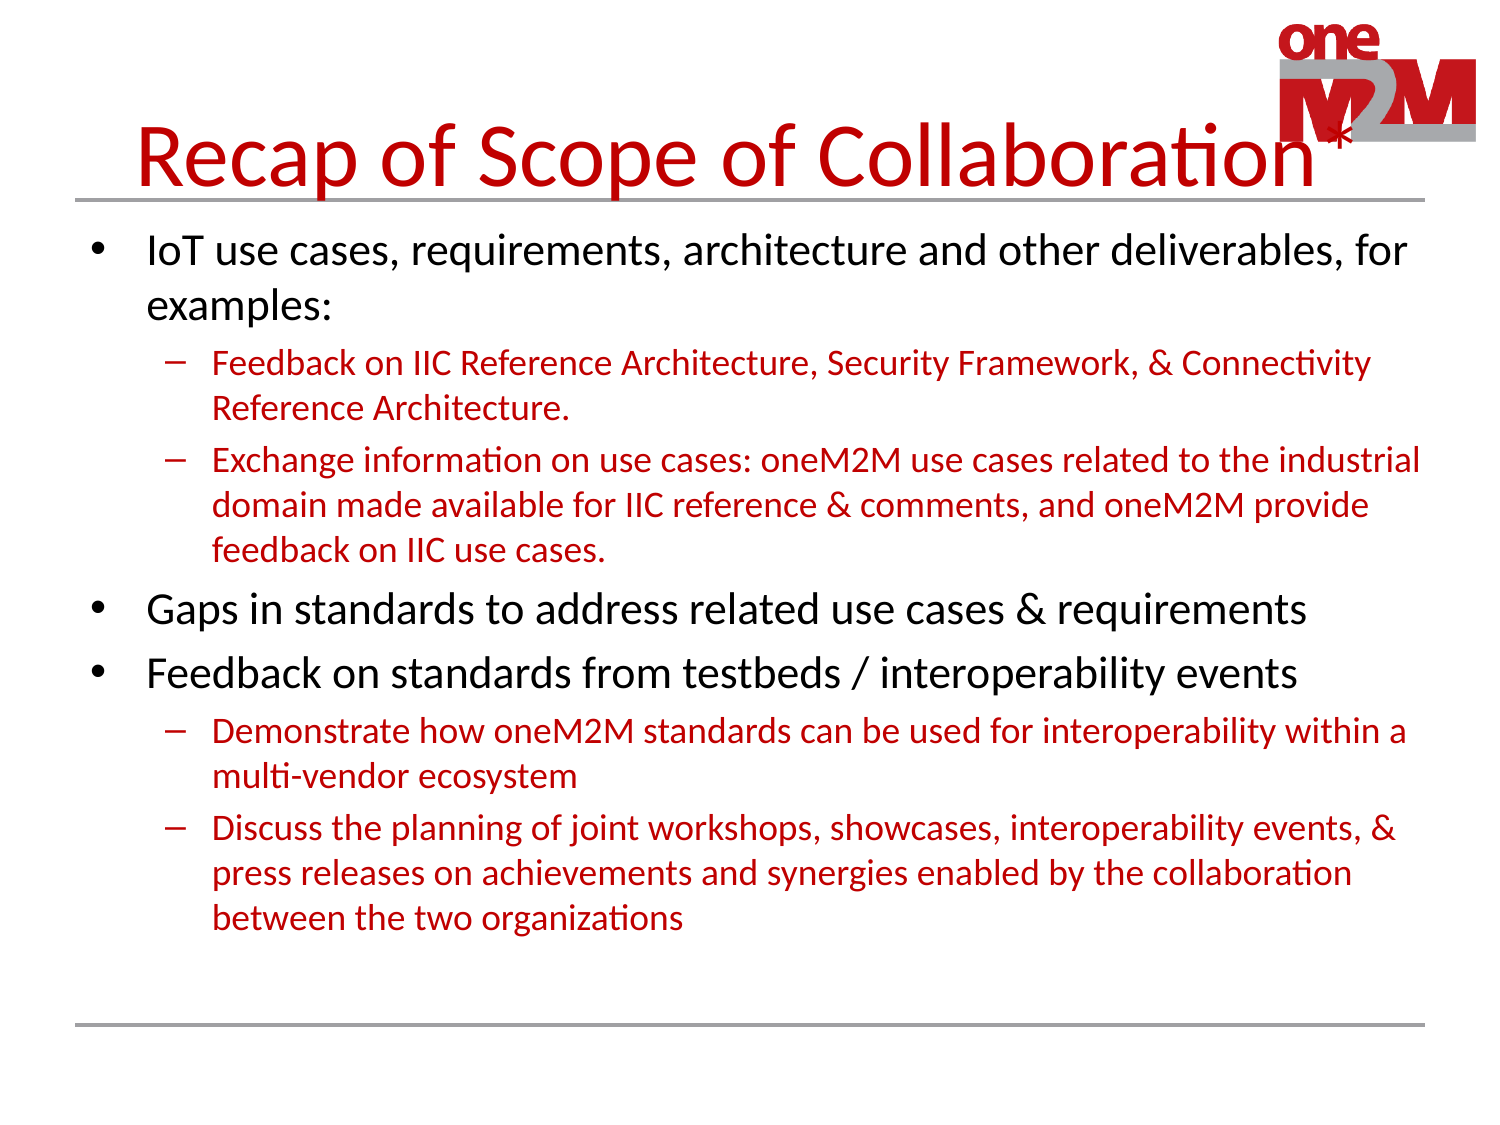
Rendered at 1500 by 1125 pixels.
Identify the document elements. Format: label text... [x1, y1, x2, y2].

picture [1254, 0, 1500, 168]
title Recap of Scope of Collaboration* [75, 87, 1425, 212]
list IoT use cases, requirements, architecture and other deliverables, for examples: Feedback on IIC Reference Architecture, Security Framework, & Connectivity Reference Architecture. Exchange information on use cases: oneM2M use cases related to the industrial domain made available for IIC reference & comments, and oneM2M provide feedback on IIC use cases. Gaps in standards to address related use cases & requirements Feedback on standards from testbeds / interoperability events Demonstrate how oneM2M standards can be used for interoperability within a multi-vendor ecosystem Discuss the planning of joint workshops, showcases, interoperability events, & press releases on achievements and synergies enabled by the collaboration between the two organizations [75, 212, 1463, 1100]
